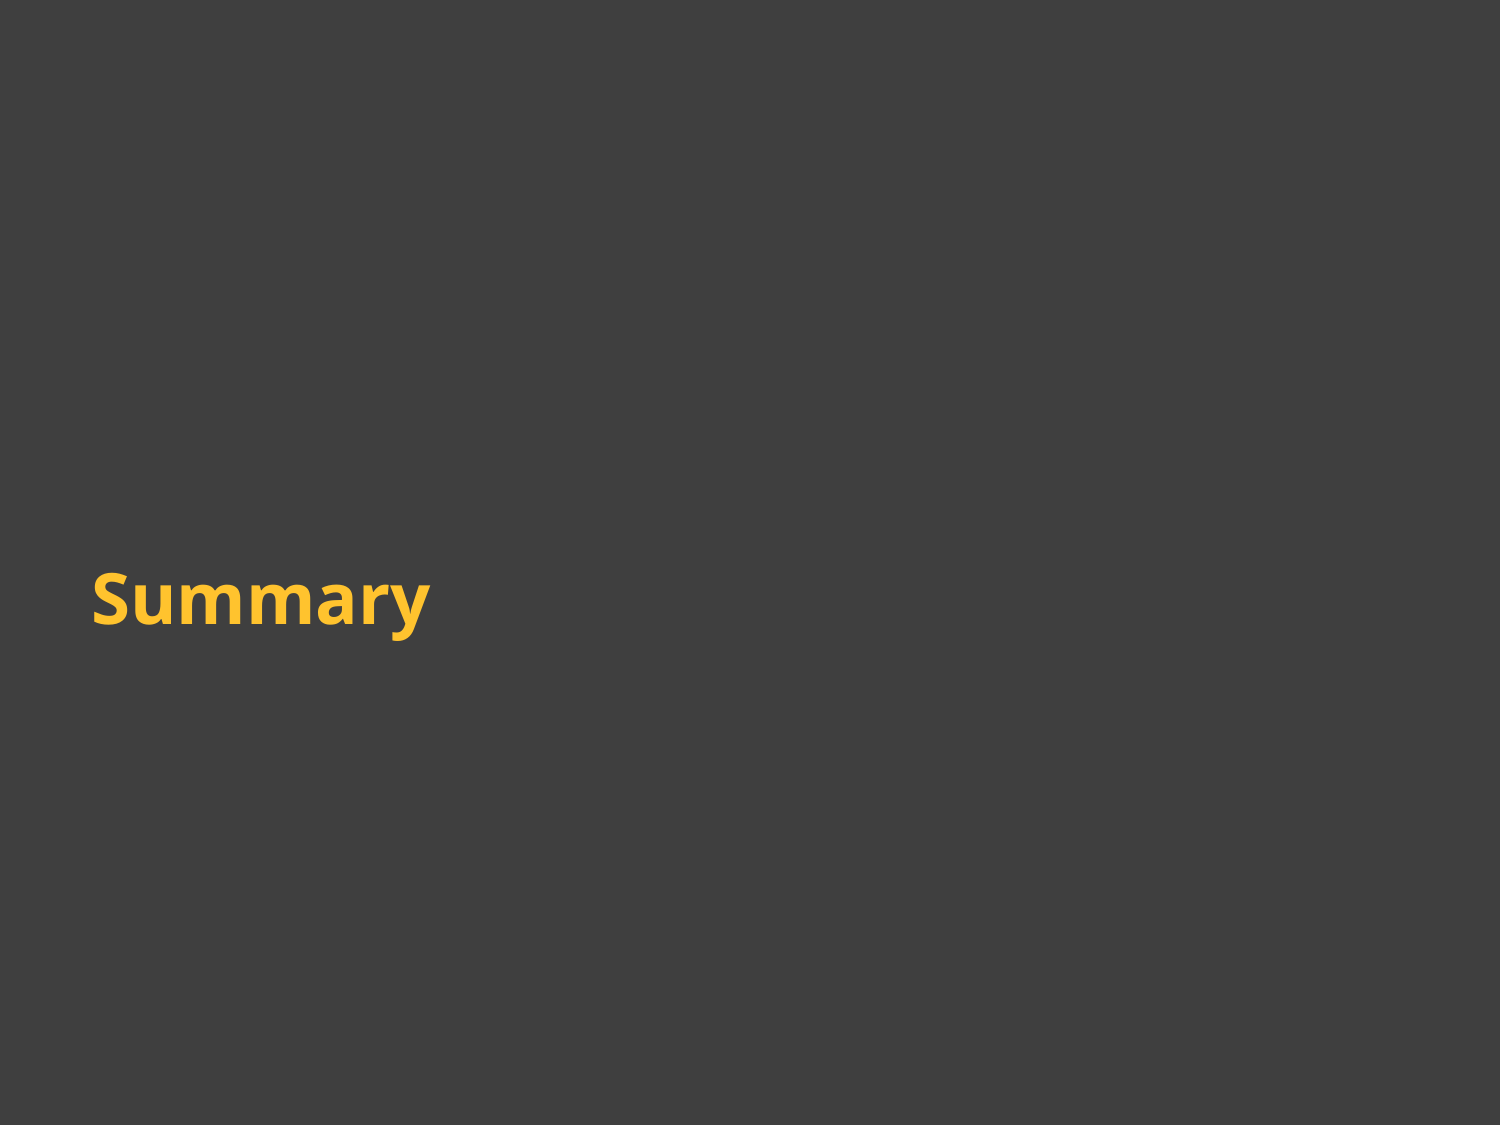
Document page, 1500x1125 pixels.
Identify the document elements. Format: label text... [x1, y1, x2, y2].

title Summary [76, 564, 1426, 629]
